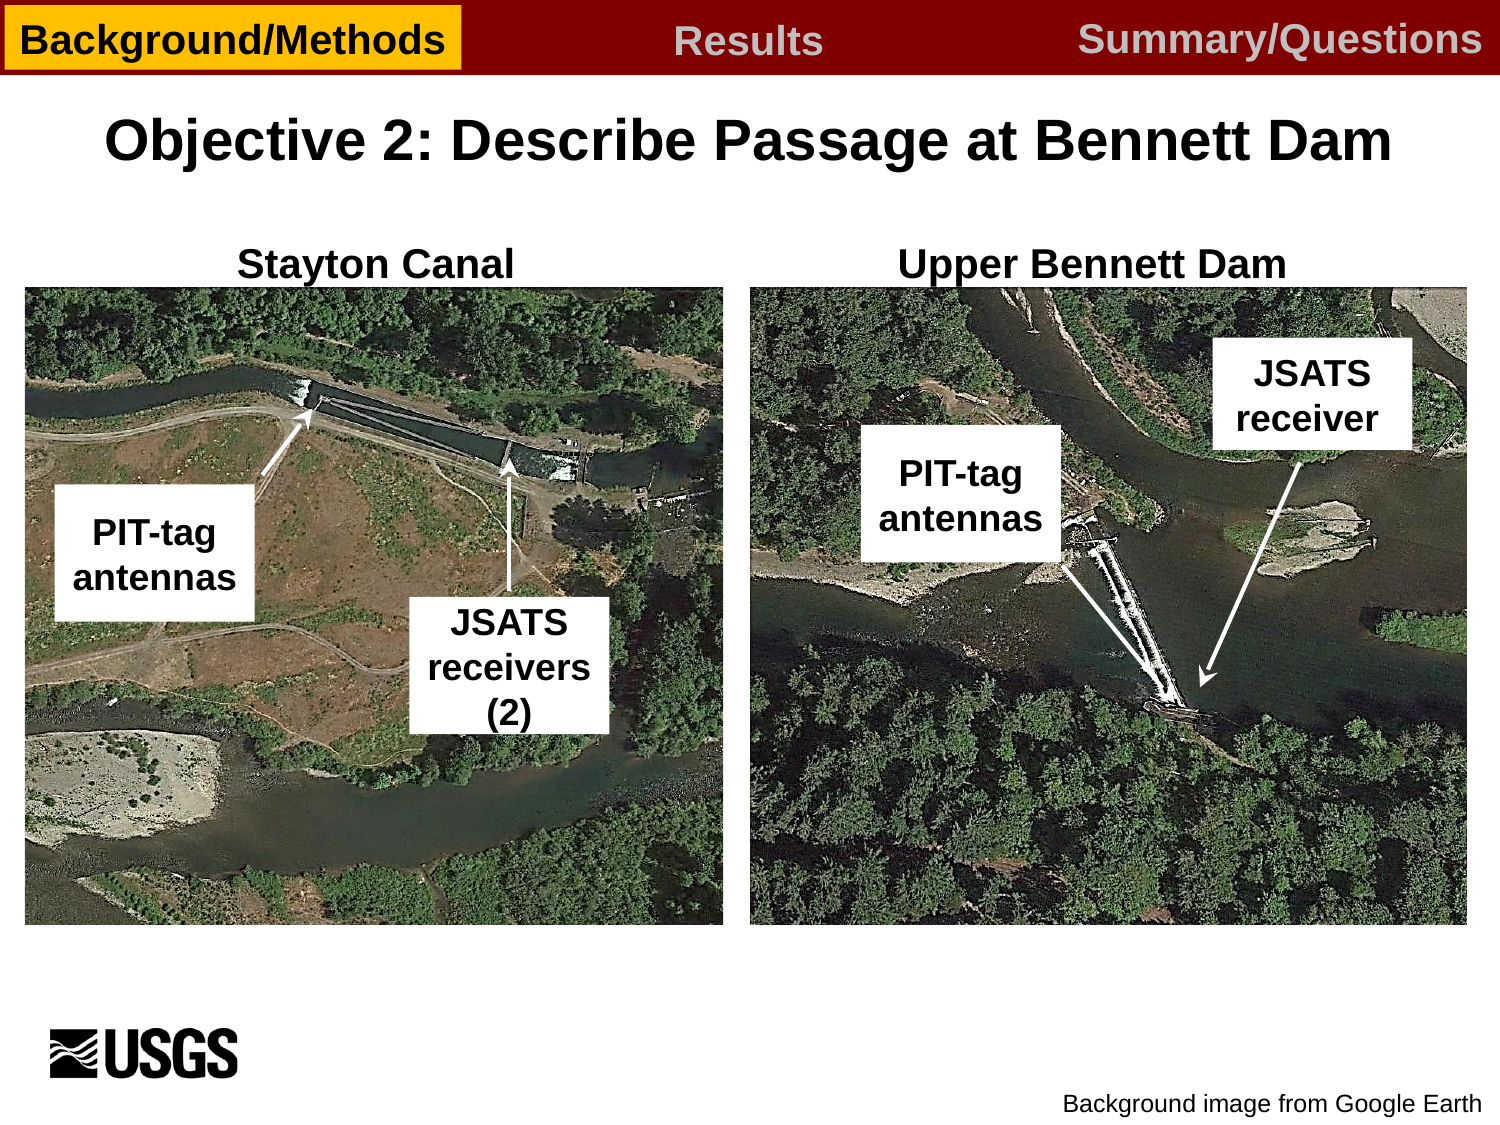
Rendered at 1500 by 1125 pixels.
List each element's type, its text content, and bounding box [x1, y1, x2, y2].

text_box Background image from Google Earth [1047, 1079, 1499, 1125]
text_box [0, 0, 1500, 76]
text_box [24, 229, 1468, 926]
title Objective 2: Describe Passage at Bennett Dam [75, 99, 1425, 211]
